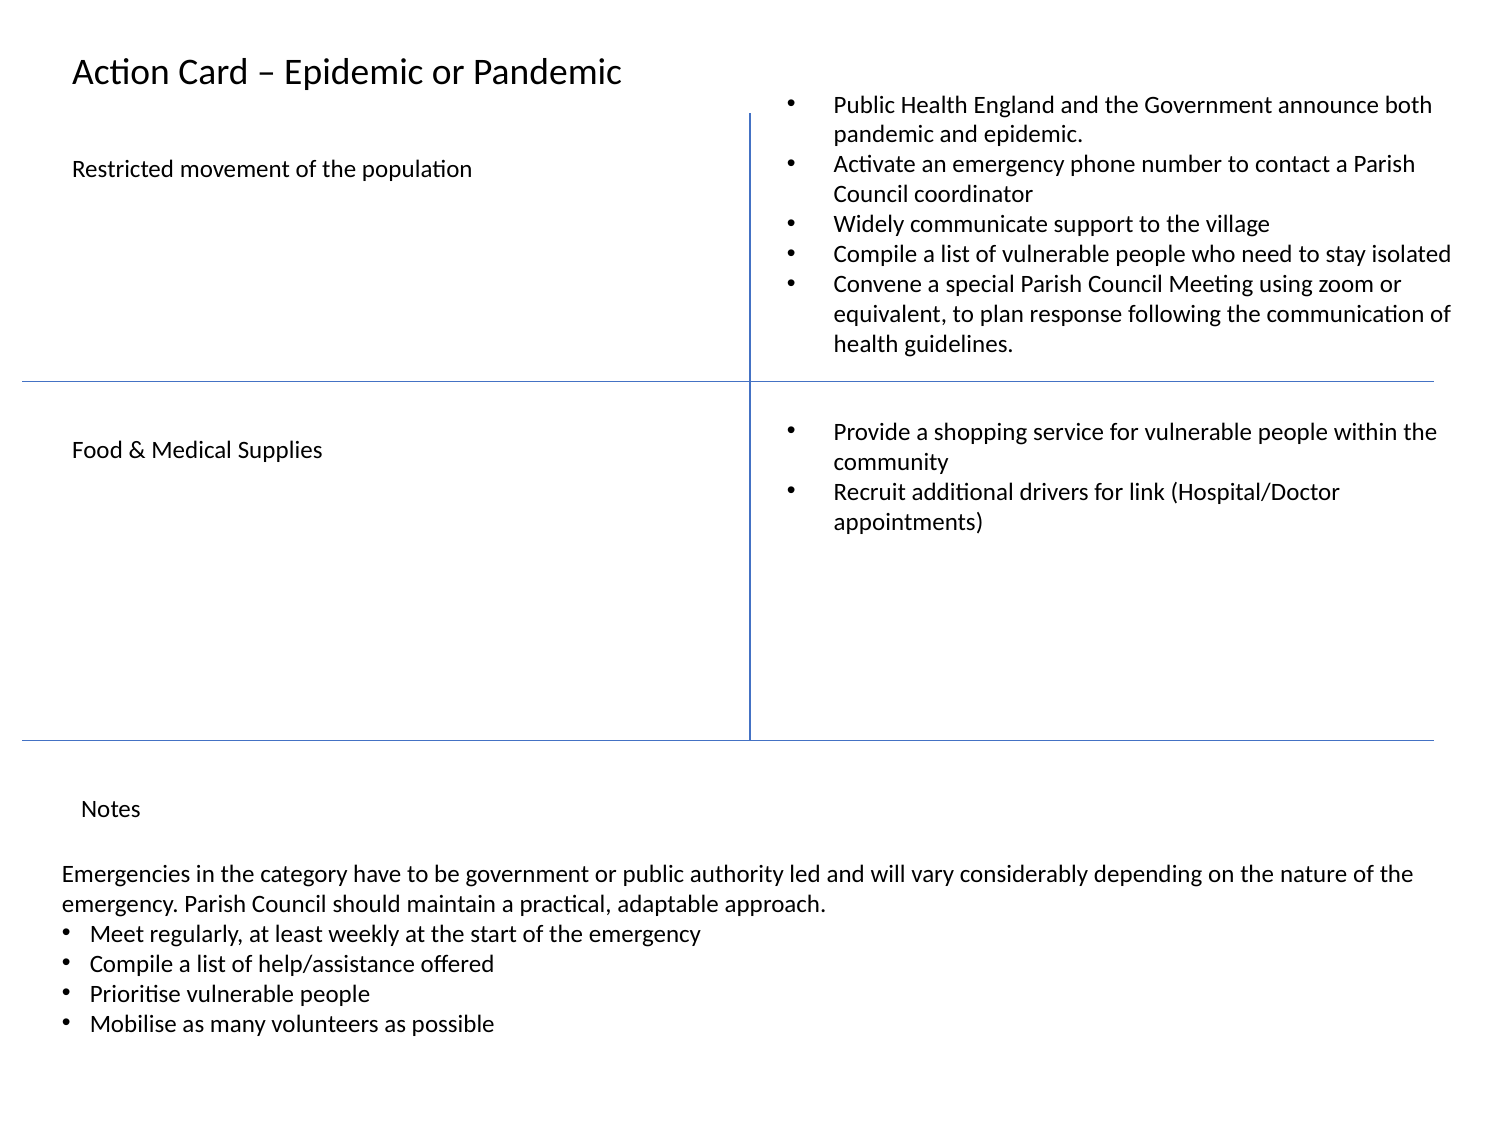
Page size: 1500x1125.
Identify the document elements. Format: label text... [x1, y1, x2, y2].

text_box Restricted movement of the population [57, 145, 728, 190]
text_box Action Card – Epidemic or Pandemic [57, 39, 1014, 100]
text_box Food & Medical Supplies [57, 426, 728, 471]
text_box Provide a shopping service for vulnerable people within the community Recruit additional drivers for link (Hospital/Doctor appointments) [772, 407, 1496, 573]
text_box Emergencies in the category have to be government or public authority led and will vary considerably depending on the nature of the emergency. Parish Council should maintain a practical, adaptable approach. Meet regularly, at least weekly at the start of the emergency Compile a list of help/assistance offered Prioritise vulnerable people Mobilise as many volunteers as possible [47, 849, 1459, 1045]
text_box Notes [66, 785, 737, 830]
text_box Public Health England and the Government announce both pandemic and epidemic. Activate an emergency phone number to contact a Parish Council coordinator Widely communicate support to the village Compile a list of vulnerable people who need to stay isolated Convene a special Parish Council Meeting using zoom or equivalent, to plan response following the communication of health guidelines. [772, 80, 1500, 365]
